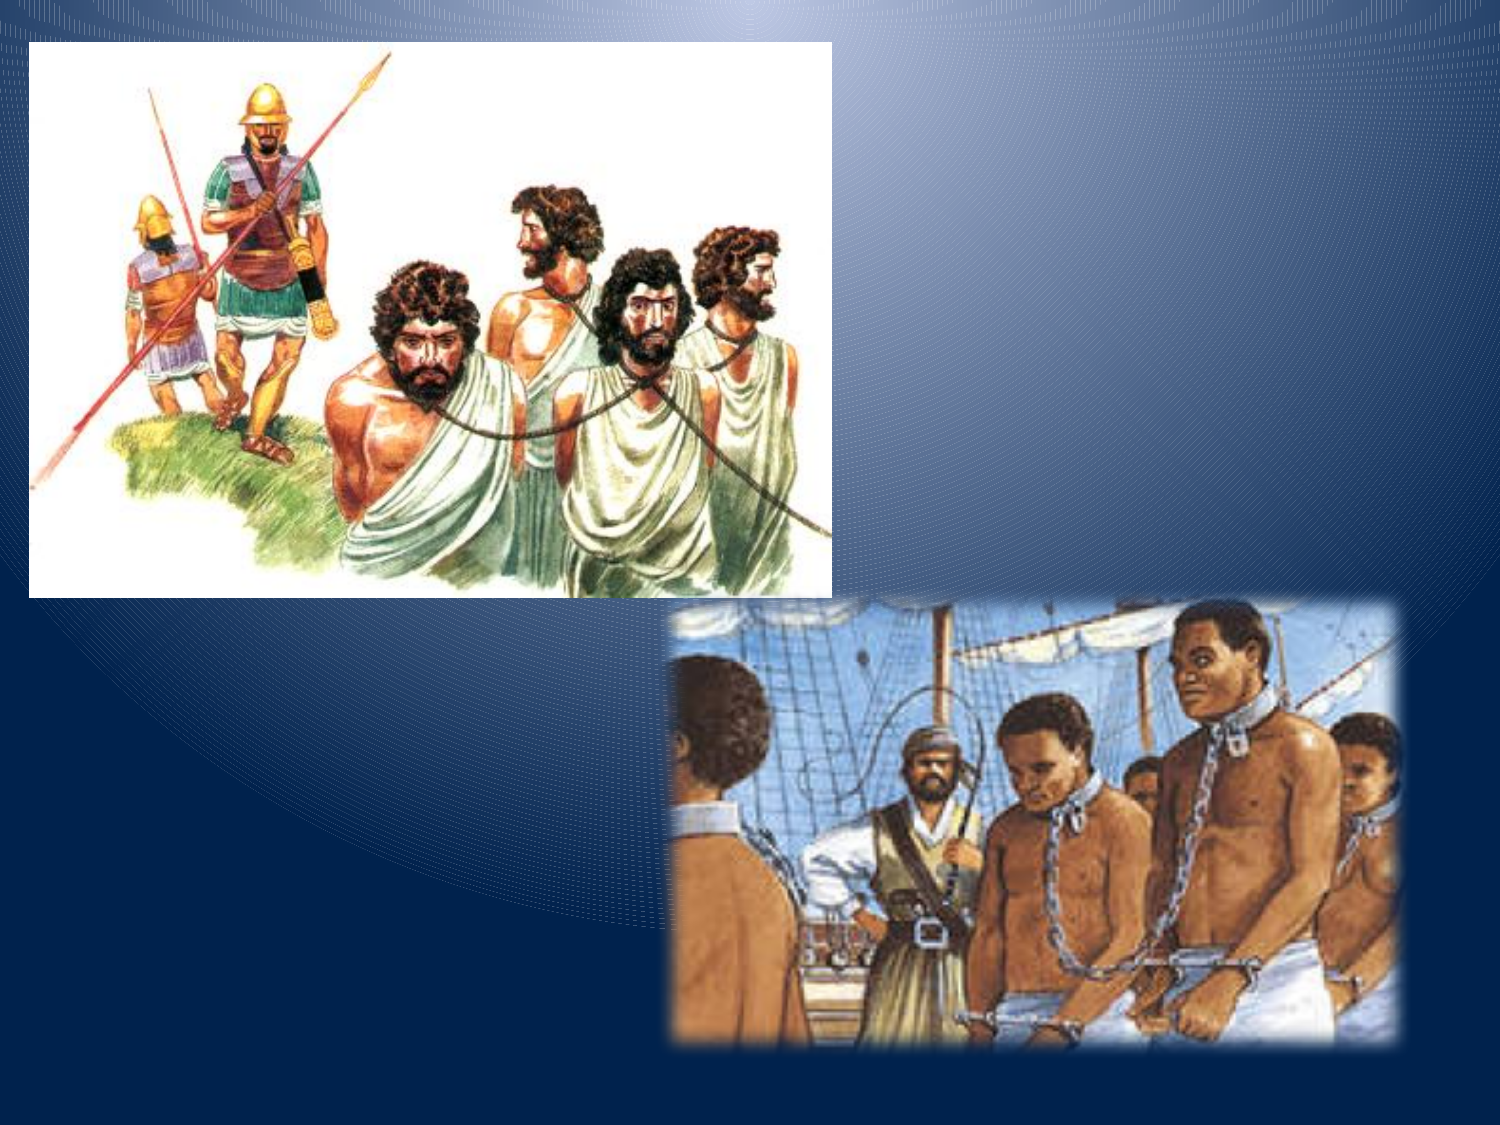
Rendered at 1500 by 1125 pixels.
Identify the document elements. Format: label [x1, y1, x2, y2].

picture [655, 585, 1412, 1059]
list [29, 42, 832, 599]
